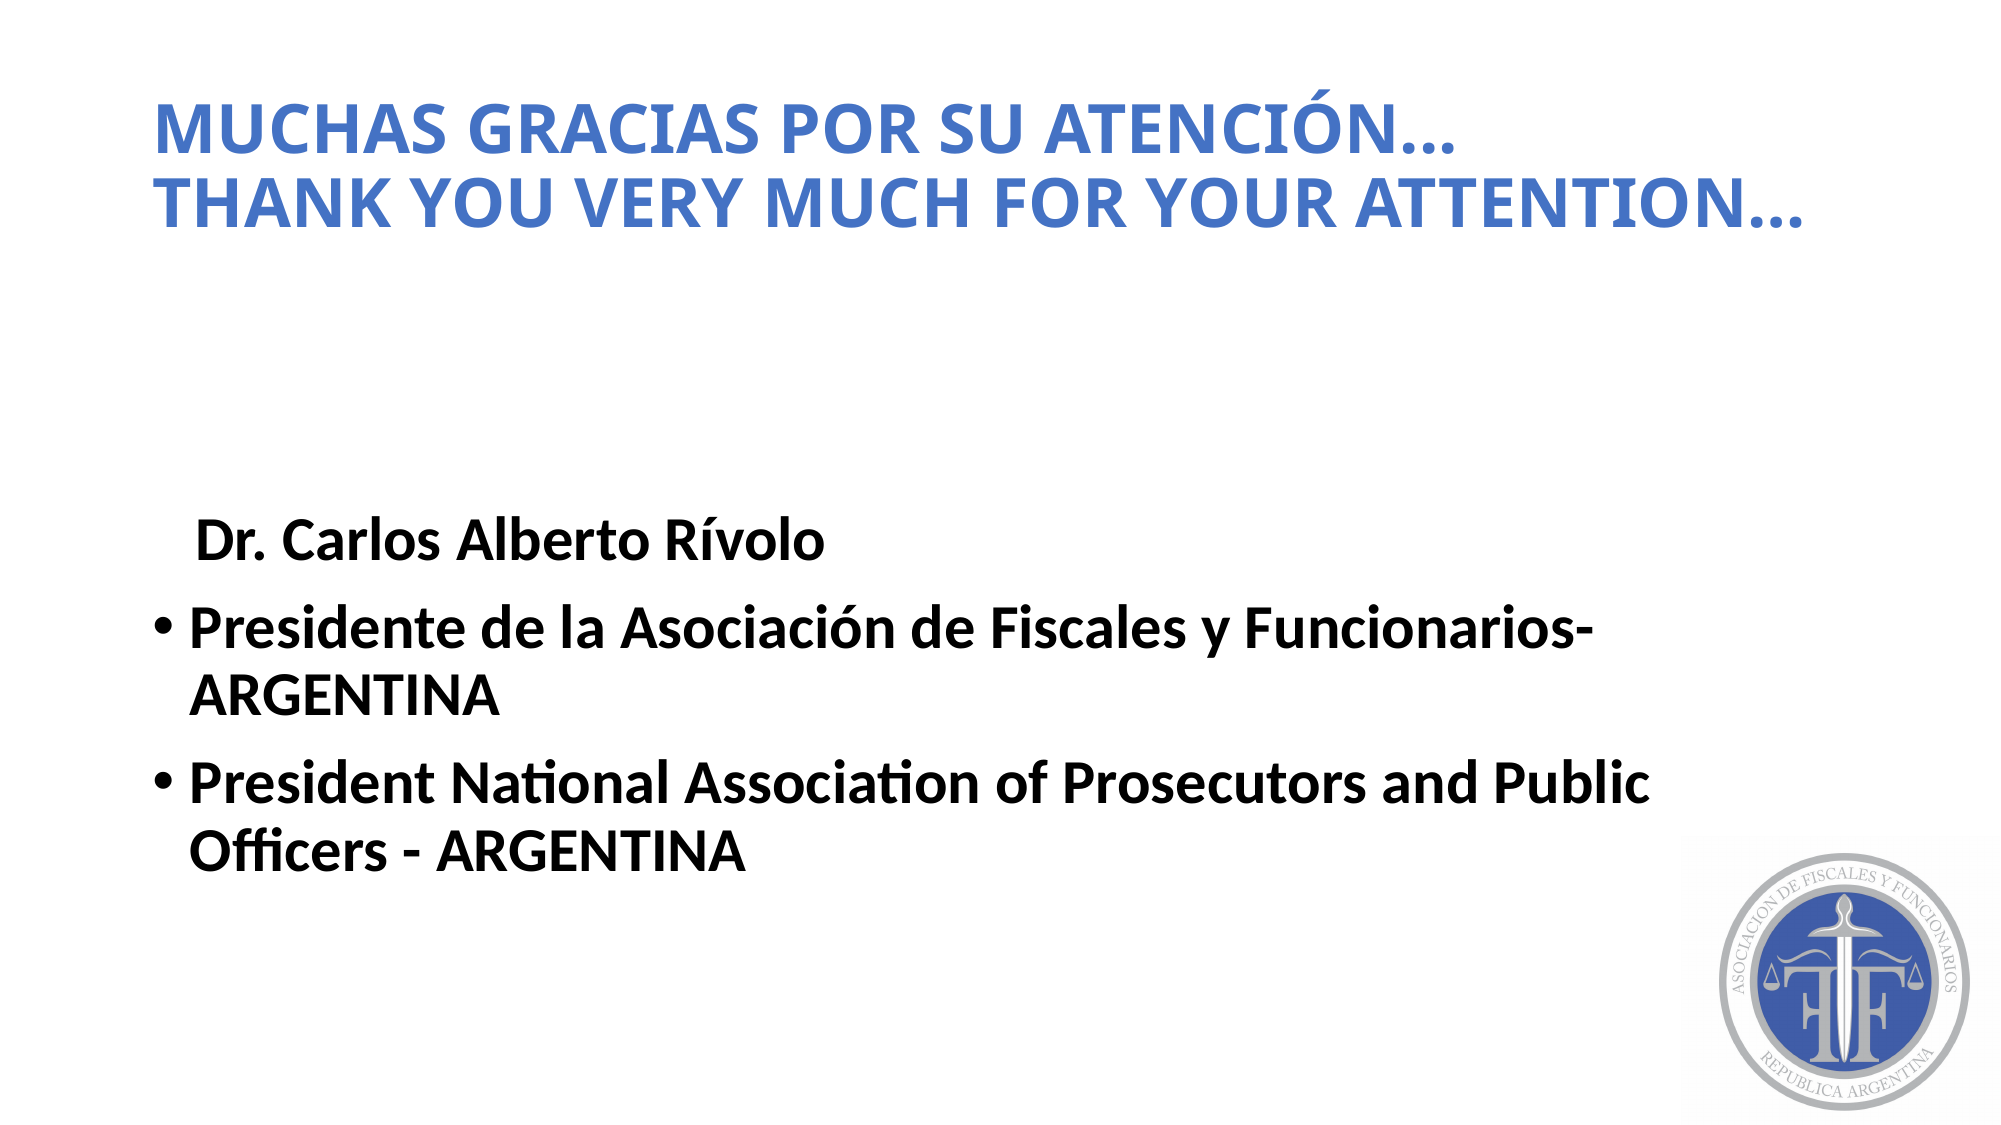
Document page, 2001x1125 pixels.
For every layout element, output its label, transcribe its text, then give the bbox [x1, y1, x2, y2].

list Dr. Carlos Alberto Rívolo Presidente de la Asociación de Fiscales y Funcionarios-ARGENTINA President National Association of Prosecutors and Public Officers - ARGENTINA [137, 299, 1863, 1014]
title MUCHAS GRACIAS POR SU ATENCIÓN... THANK YOU VERY MUCH FOR YOUR ATTENTION… [137, 59, 1863, 278]
picture [1680, 836, 2000, 1125]
